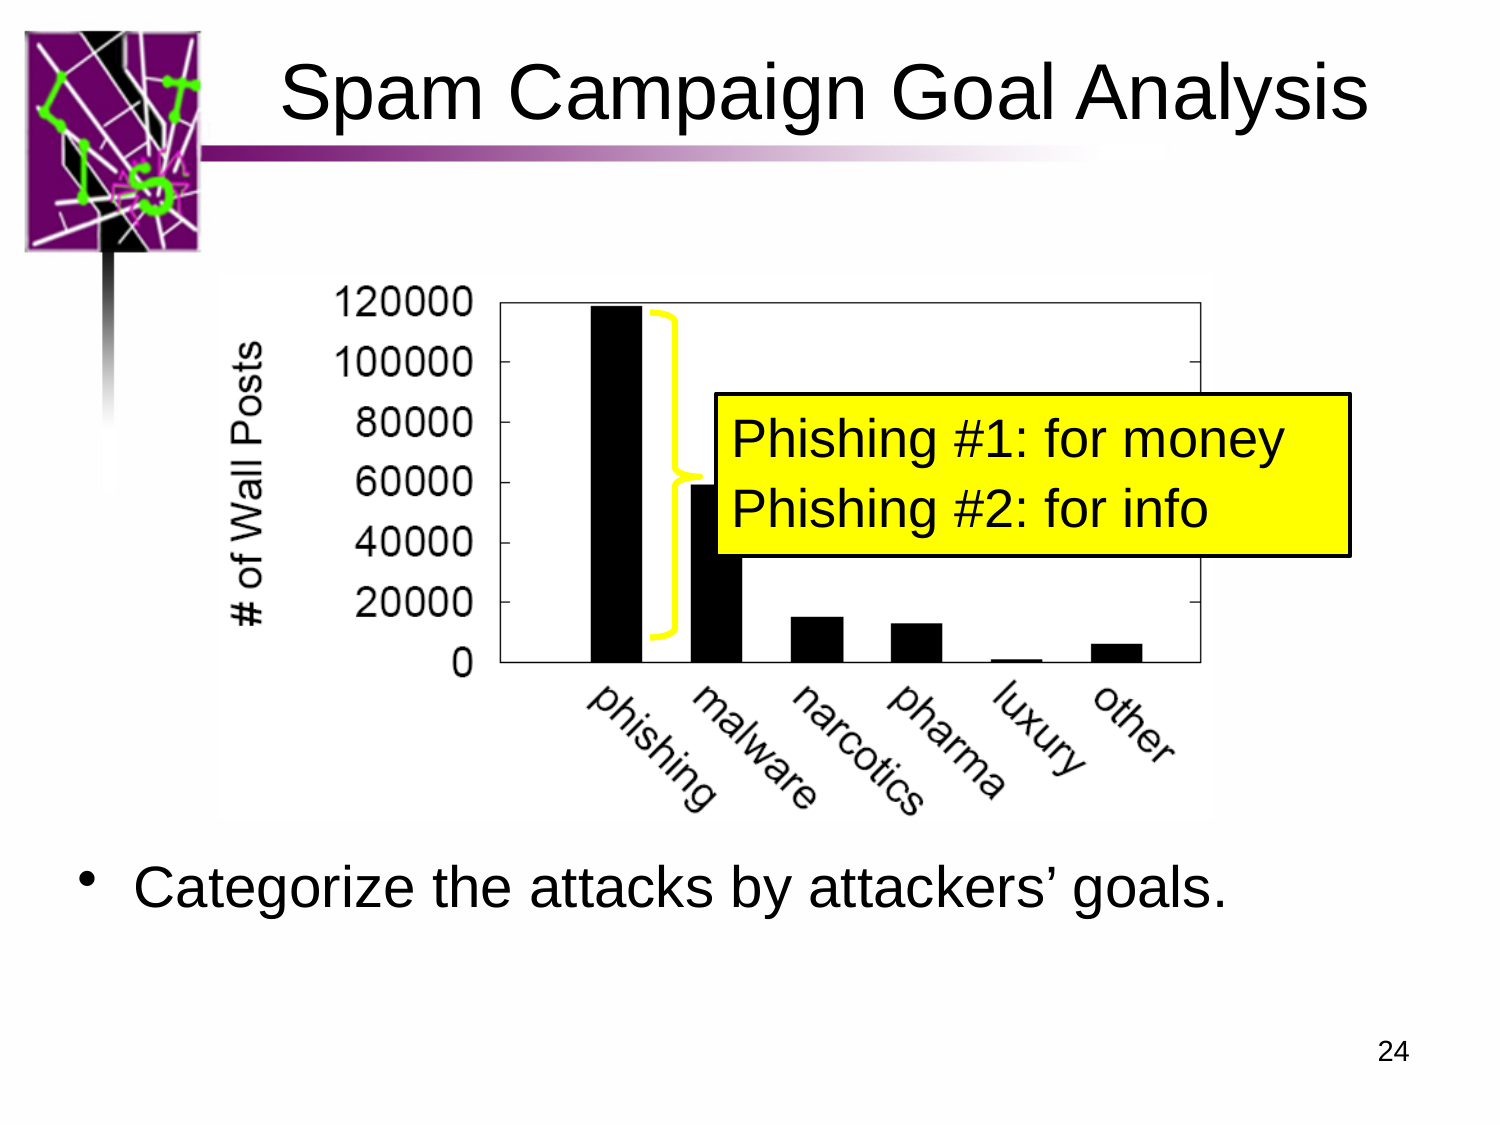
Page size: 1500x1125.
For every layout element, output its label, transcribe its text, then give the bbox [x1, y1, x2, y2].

list Categorize the attacks by attackers’ goals. [62, 849, 1413, 1088]
slide_number 24 [1074, 1024, 1426, 1103]
text_box Phishing #1: for money Phishing #2: for info [1217, 393, 1350, 557]
text_box Spam Campaign Goal Analysis [149, 0, 1500, 188]
picture [0, 0, 1500, 1125]
